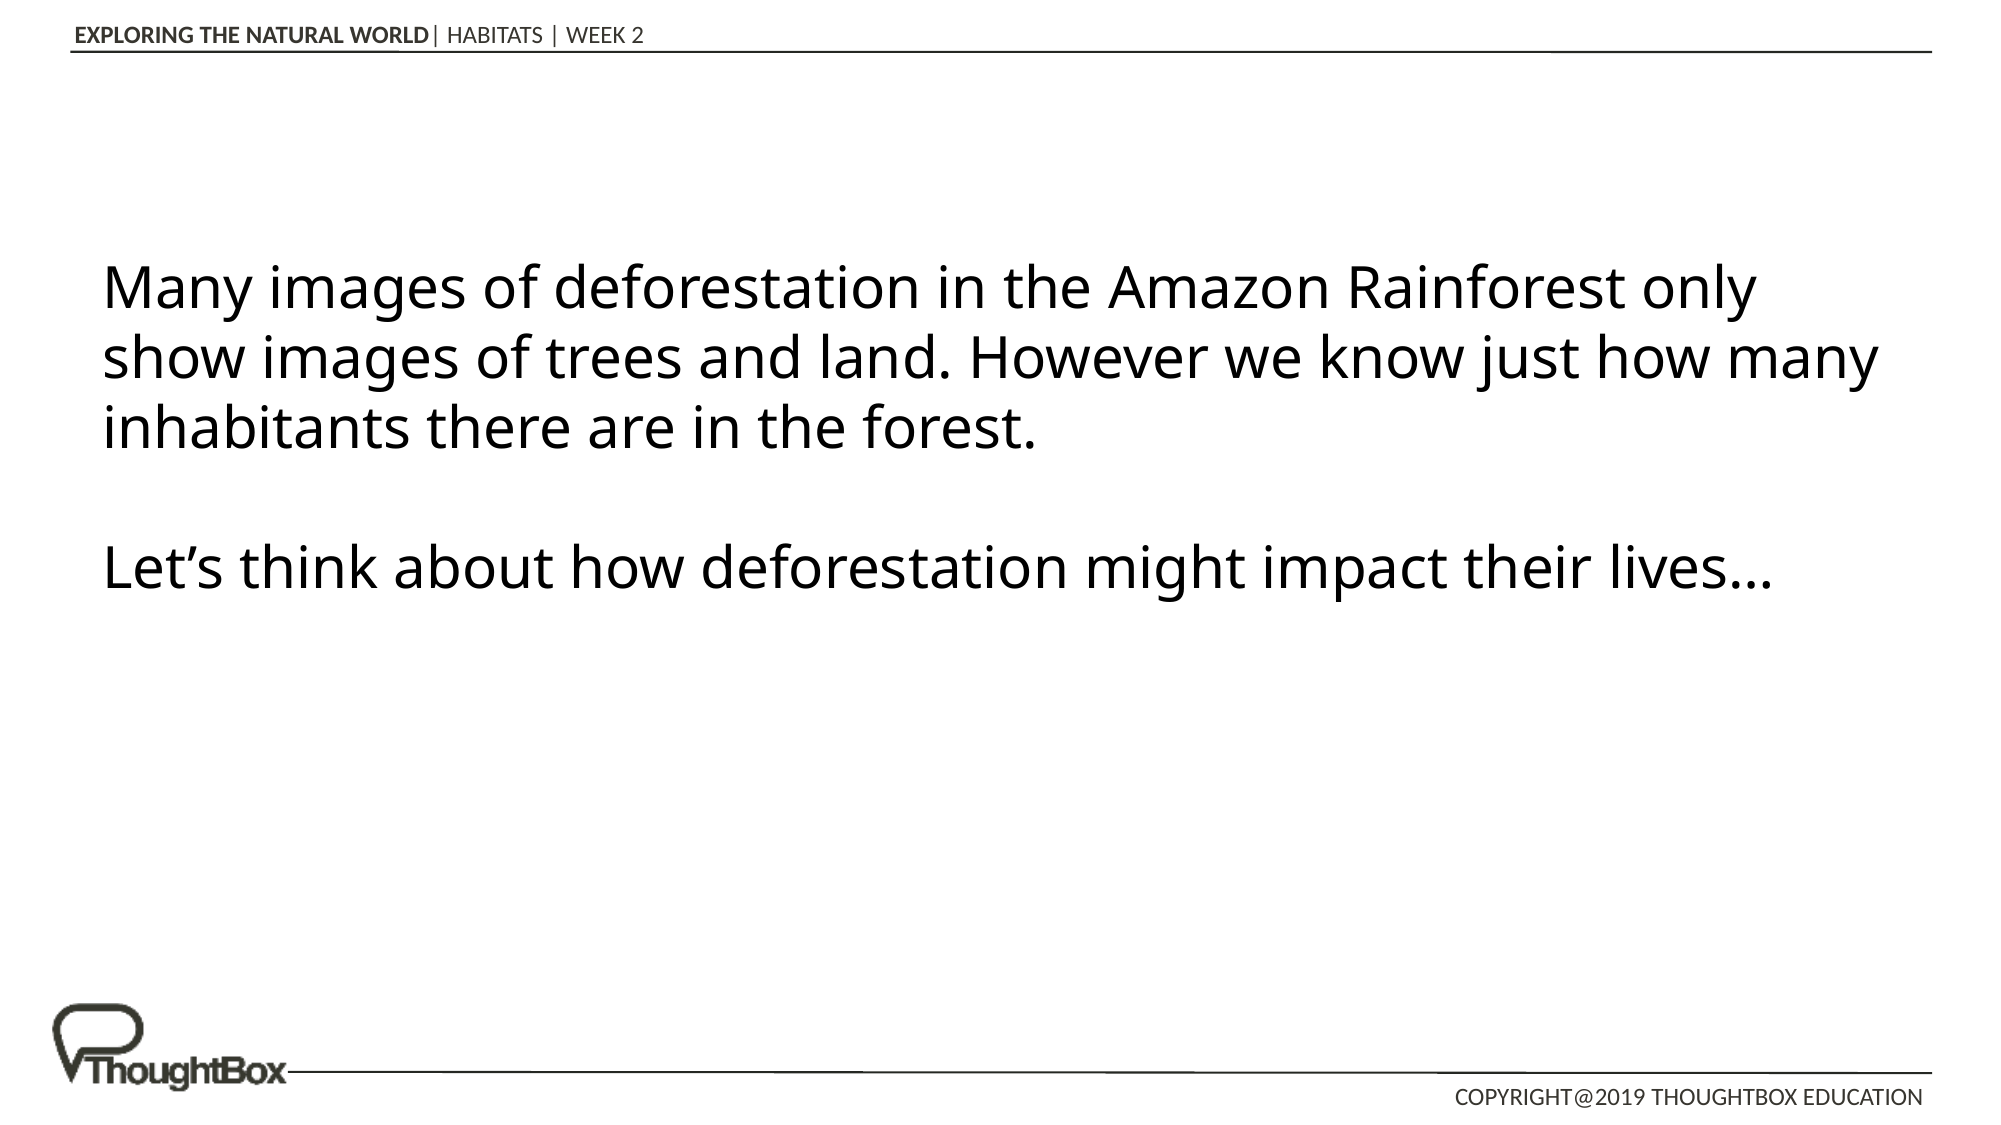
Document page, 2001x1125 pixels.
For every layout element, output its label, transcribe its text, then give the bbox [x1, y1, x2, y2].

picture [51, 1002, 288, 1093]
text_box Many images of deforestation in the Amazon Rainforest only show images of trees and land. However we know just how many inhabitants there are in the forest. Let’s think about how deforestation might impact their lives… [87, 243, 1895, 608]
